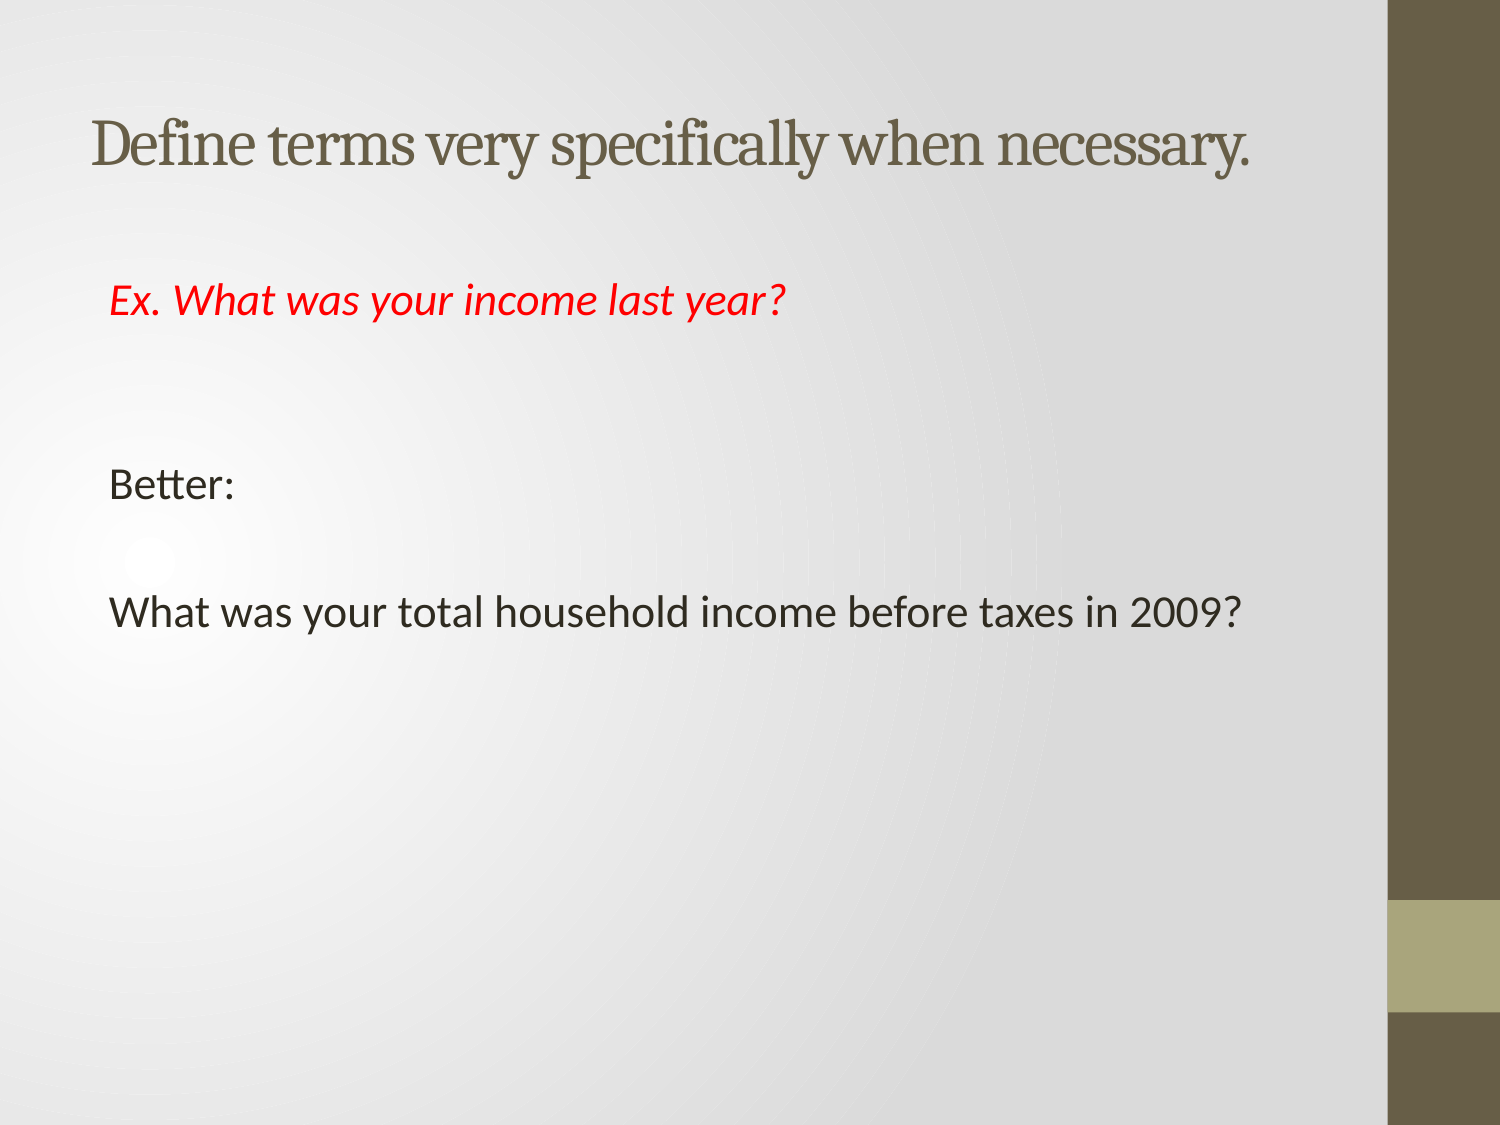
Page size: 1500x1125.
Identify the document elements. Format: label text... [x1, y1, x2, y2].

title Define terms very specifically when necessary. [75, 45, 1325, 233]
list Ex. What was your income last year? Better: What was your total household income before taxes in 2009? [75, 262, 1325, 1050]
